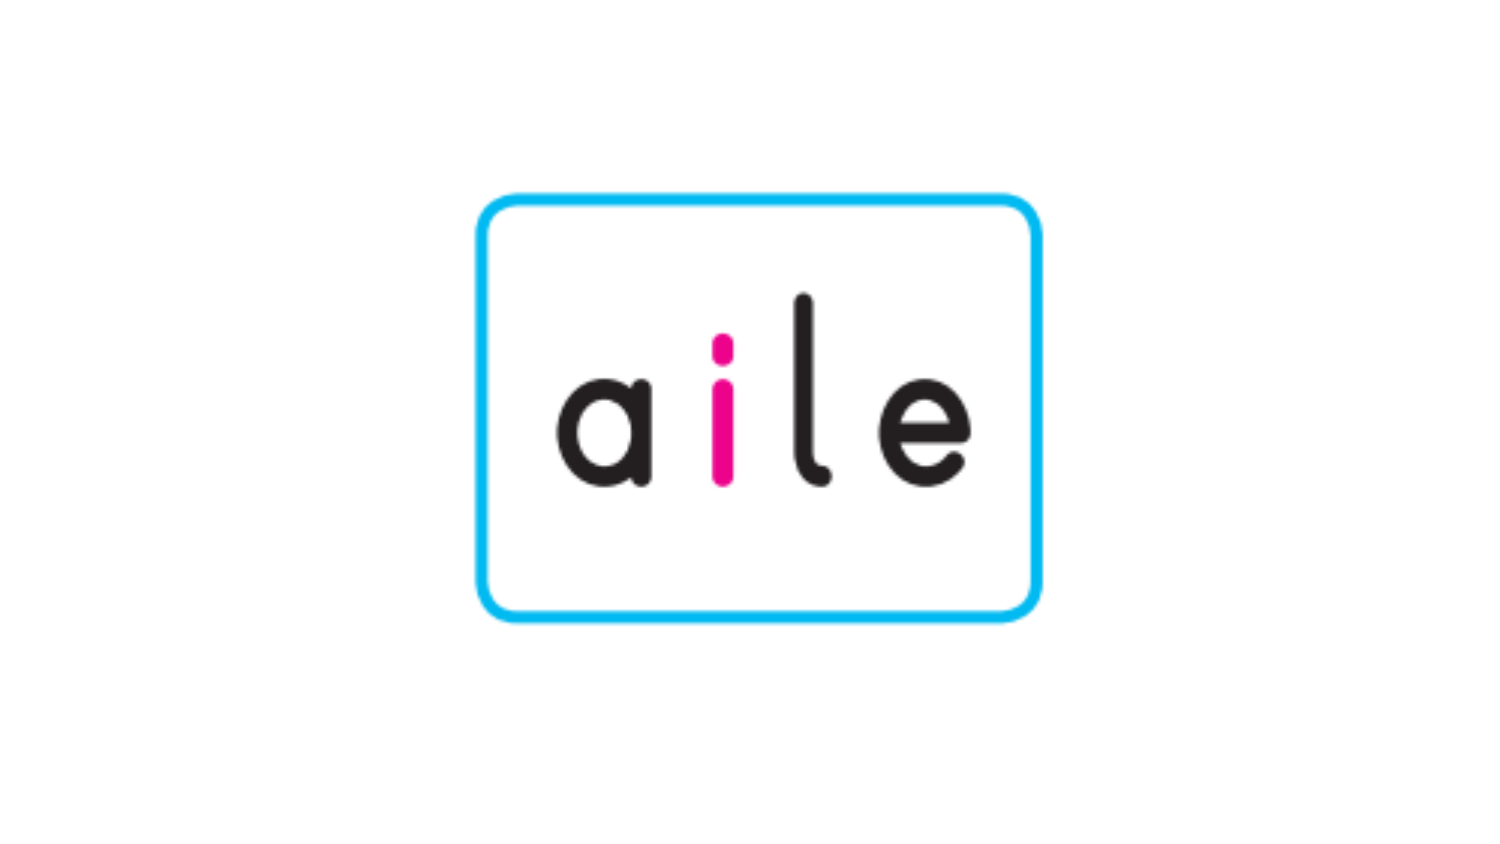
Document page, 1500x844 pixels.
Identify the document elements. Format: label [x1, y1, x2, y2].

picture [335, 118, 1165, 726]
